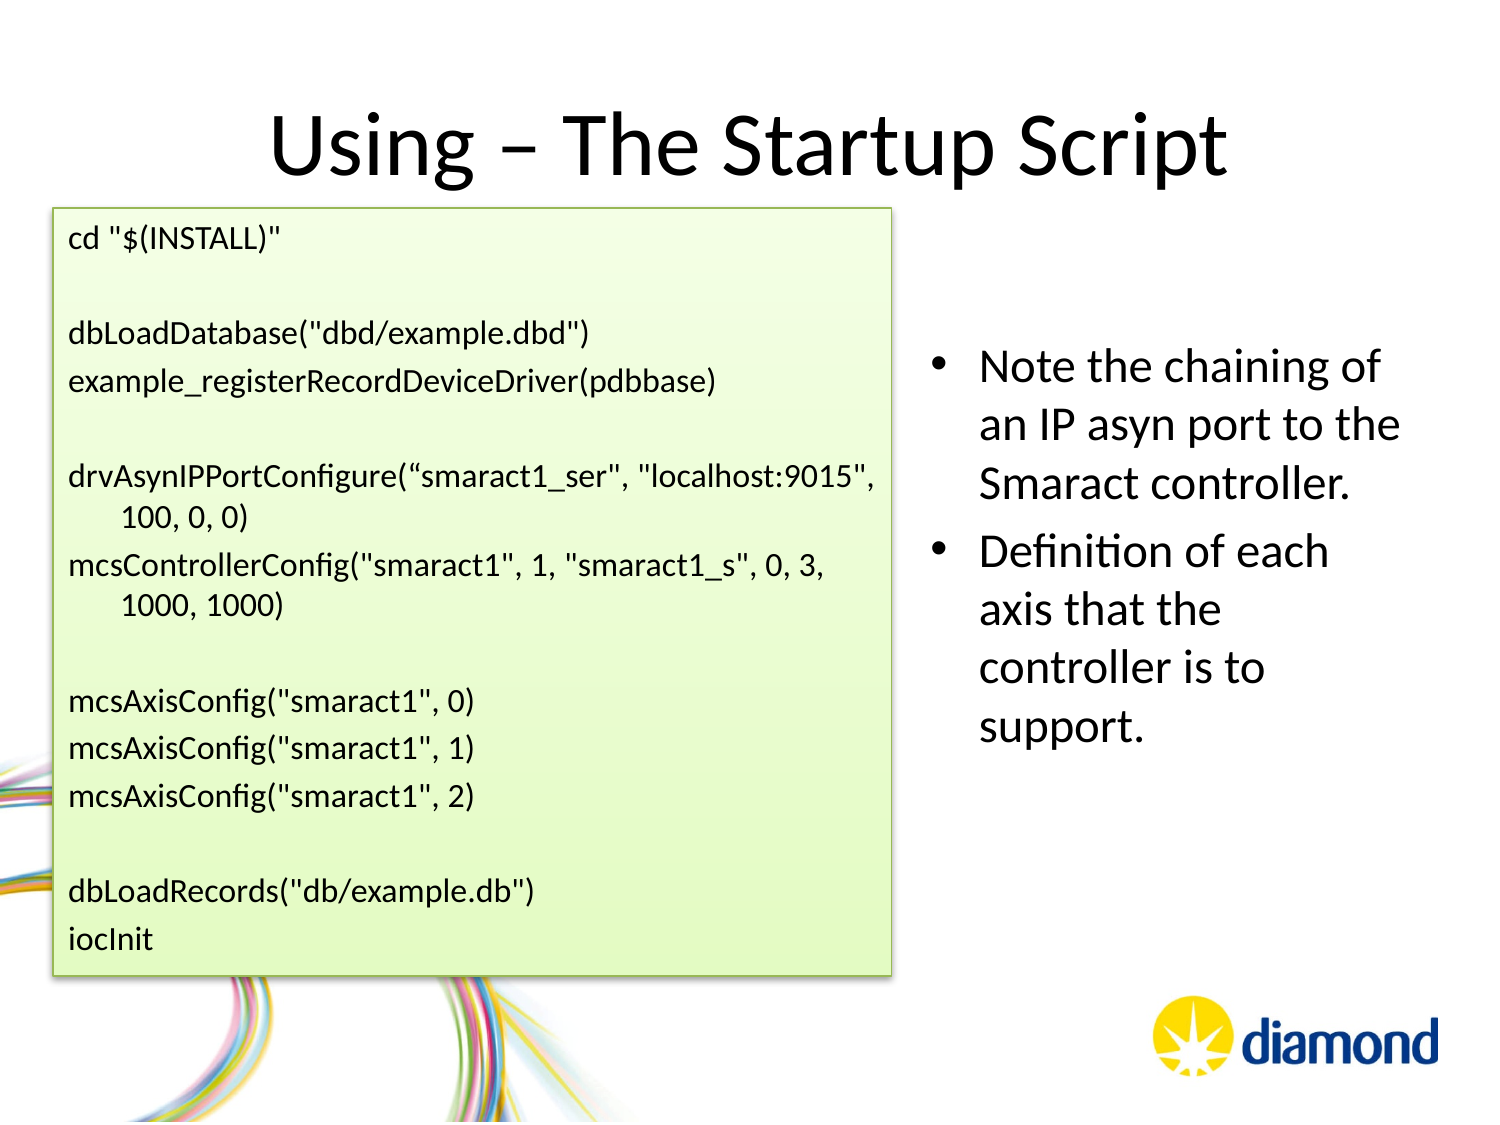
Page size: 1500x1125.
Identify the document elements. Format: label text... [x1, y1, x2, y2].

picture [0, 584, 1438, 1122]
list cd "$(INSTALL)" dbLoadDatabase("dbd/example.dbd") example_registerRecordDeviceDriver(pdbbase) drvAsynIPPortConfigure(“smaract1_ser", "localhost:9015", 100, 0, 0) mcsControllerConfig("smaract1", 1, "smaract1_s", 0, 3, 1000, 1000) mcsAxisConfig("smaract1", 0) mcsAxisConfig("smaract1", 1) mcsAxisConfig("smaract1", 2) dbLoadRecords("db/example.db") iocInit [52, 207, 892, 977]
title Using – The Startup Script [75, 45, 1425, 233]
text_box Note the chaining of an IP asyn port to the Smaract controller. Definition of each axis that the controller is to support. [915, 326, 1424, 787]
